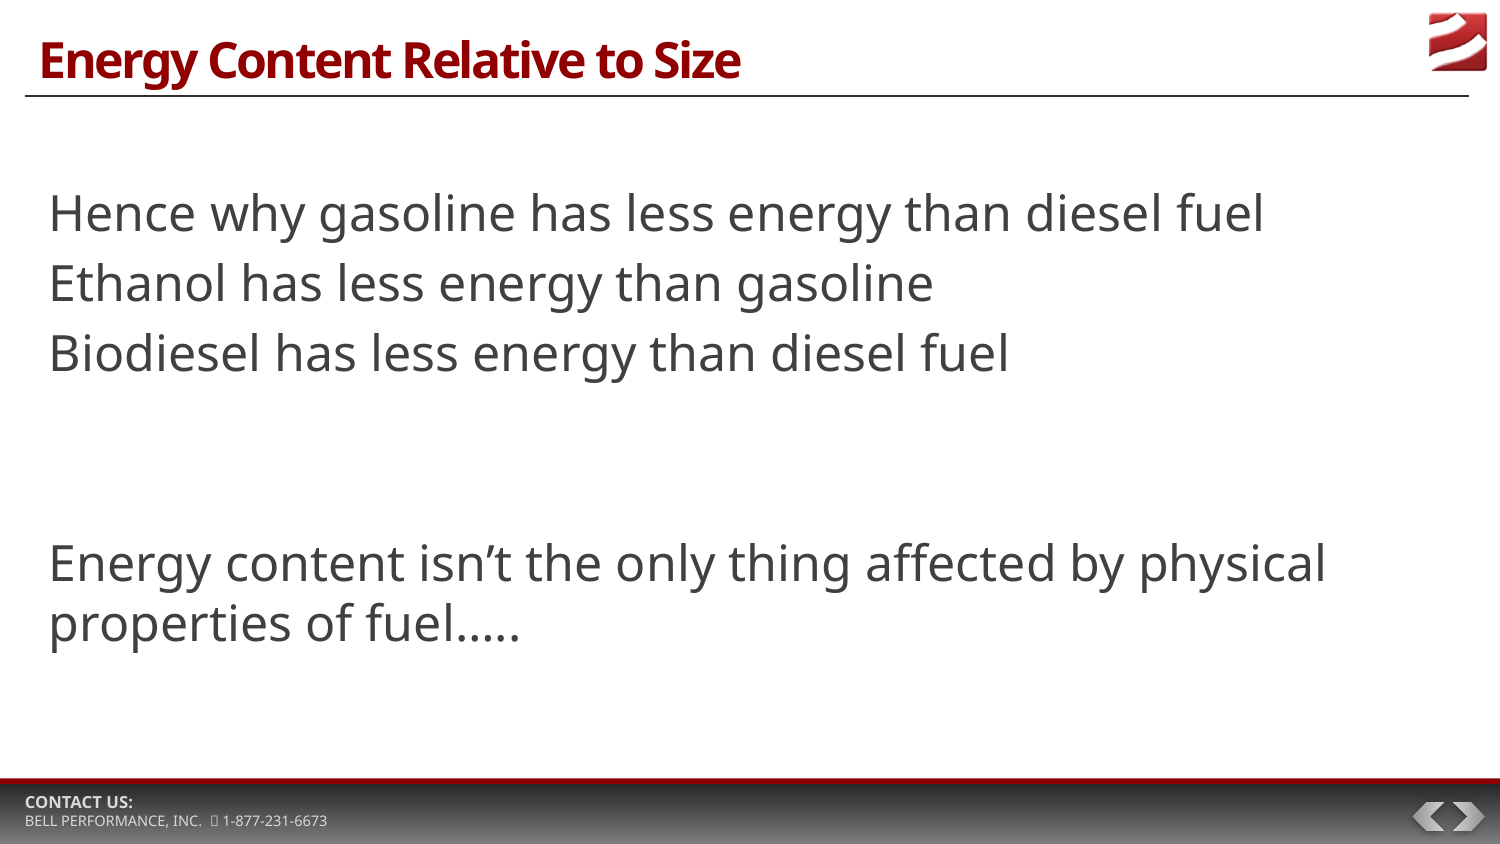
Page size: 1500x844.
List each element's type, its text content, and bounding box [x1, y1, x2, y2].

title Energy Content Relative to Size [23, 18, 1469, 95]
picture [1427, 9, 1488, 72]
list Hence why gasoline has less energy than diesel fuel Ethanol has less energy than gasoline Biodiesel has less energy than diesel fuel Energy content isn’t the only thing affected by physical properties of fuel….. [33, 103, 1469, 752]
